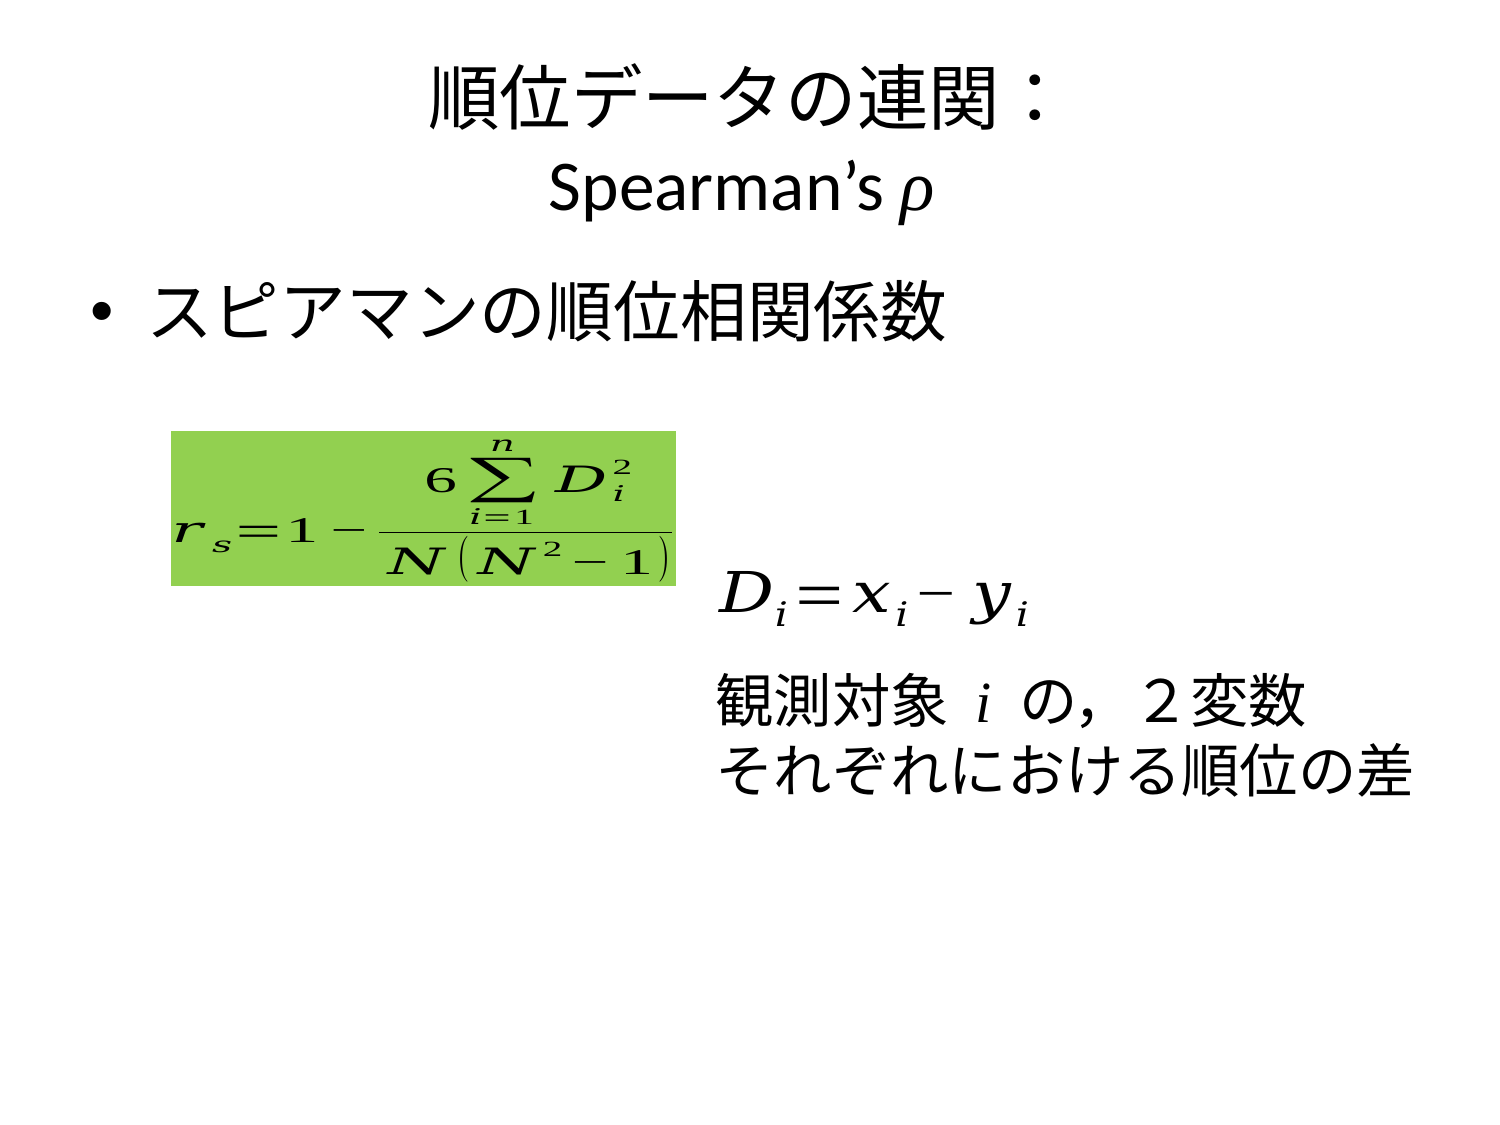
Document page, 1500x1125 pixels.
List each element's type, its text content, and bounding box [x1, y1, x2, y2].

title 順位データの連関： Spearman’s ρ [75, 45, 1425, 233]
text_box 観測対象 i の，２変数 それぞれにおける順位の差 [701, 656, 1430, 812]
